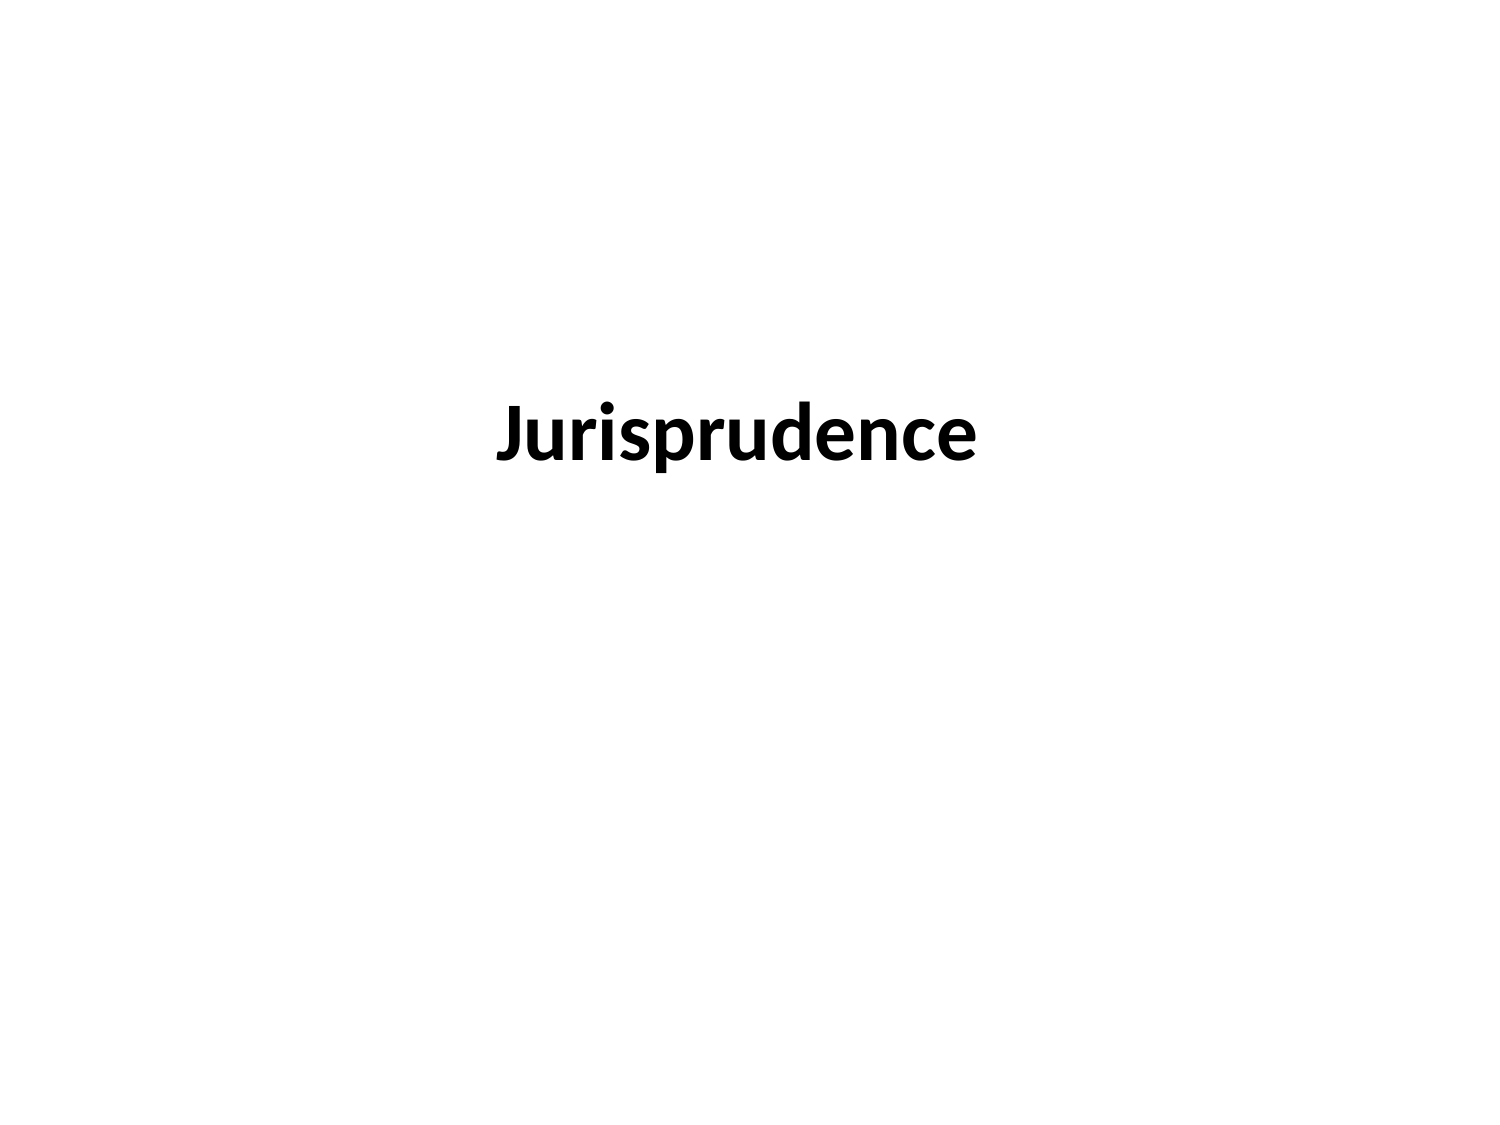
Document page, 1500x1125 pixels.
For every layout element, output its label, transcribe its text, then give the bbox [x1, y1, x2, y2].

text_box Jurisprudence [481, 370, 994, 485]
